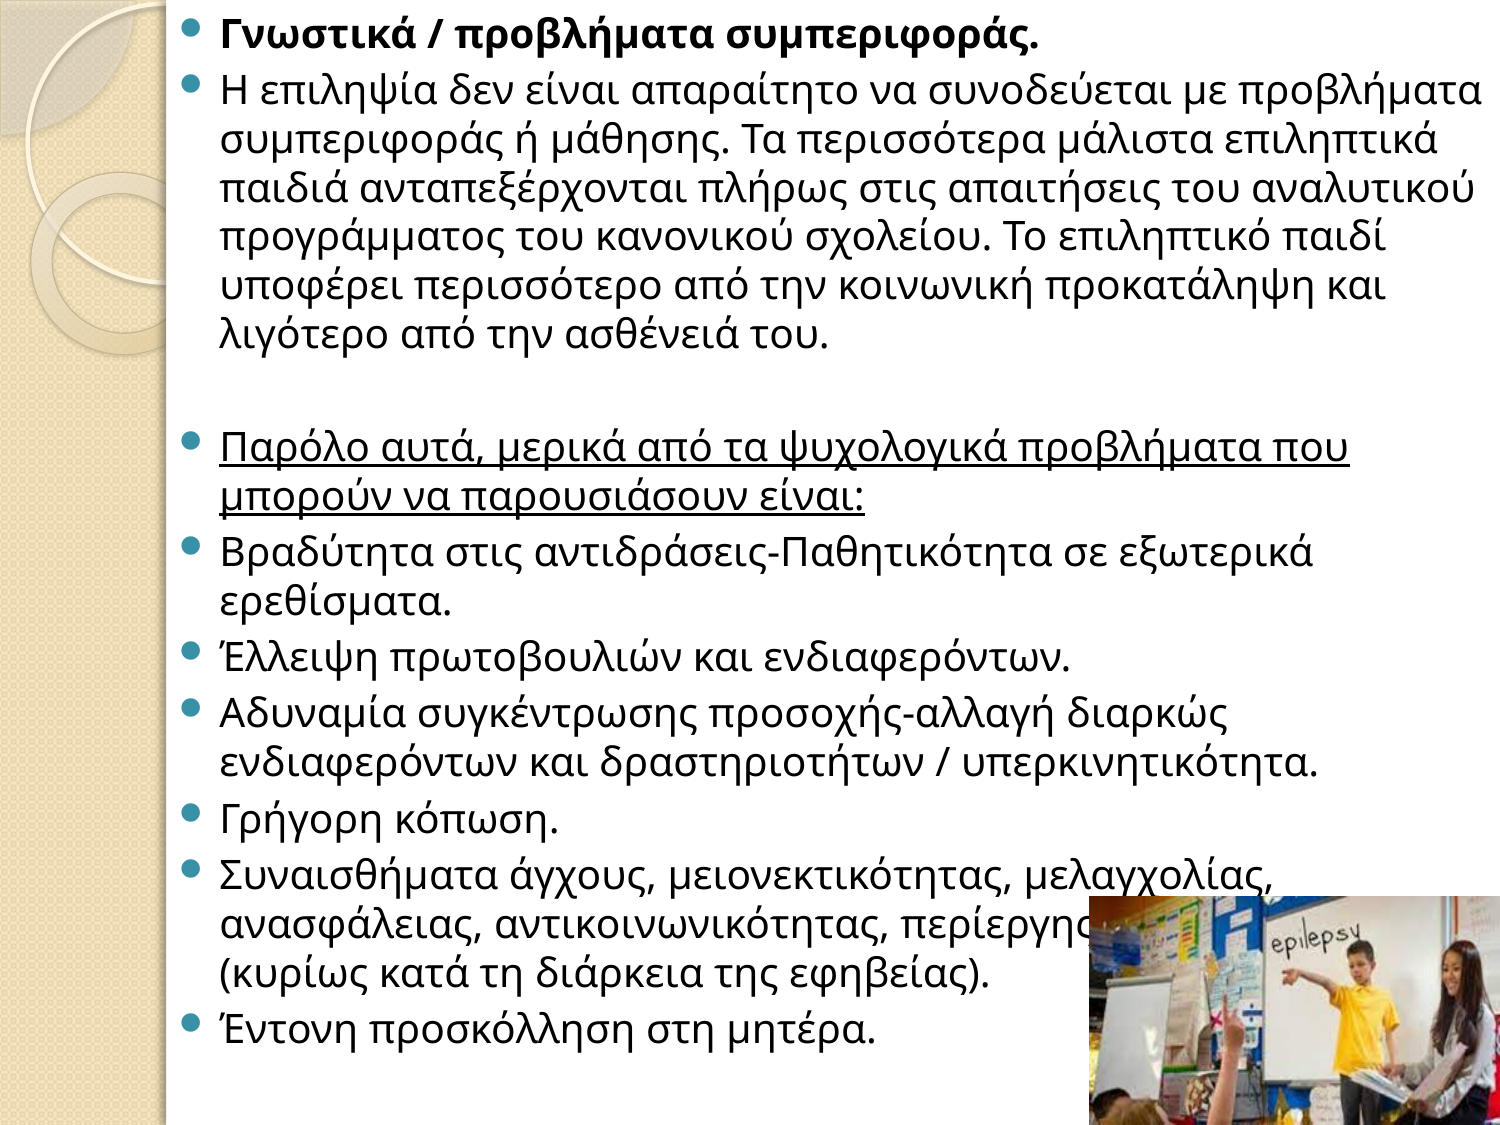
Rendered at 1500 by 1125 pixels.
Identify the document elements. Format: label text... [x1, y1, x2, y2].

picture [1089, 896, 1500, 1125]
list Γνωστικά / προβλήματα συμπεριφοράς. Η επιληψία δεν είναι απαραίτητο να συνοδεύεται με προβλήματα συμπεριφοράς ή μάθησης. Τα περισσότερα μάλιστα επιληπτικά παιδιά ανταπεξέρχονται πλήρως στις απαιτήσεις του αναλυτικού προγράμματος του κανονικού σχολείου. Το επιληπτικό παιδί υποφέρει περισσότερο από την κοινωνική προκατάληψη και λιγότερο από την ασθένειά του. Παρόλο αυτά, μερικά από τα ψυχολογικά προβλήματα που μπορούν να παρουσιάσουν είναι: Βραδύτητα στις αντιδράσεις-Παθητικότητα σε εξωτερικά ερεθίσματα. Έλλειψη πρωτοβουλιών και ενδιαφερόντων. Αδυναμία συγκέντρωσης προσοχής-αλλαγή διαρκώς ενδιαφερόντων και δραστηριοτήτων / υπερκινητικότητα. Γρήγορη κόπωση. Συναισθήματα άγχους, μειονεκτικότητας, μελαγχολίας, ανασφάλειας, αντικοινωνικότητας, περίεργης θρησκευτικότητας (κυρίως κατά τη διάρκεια της εφηβείας). Έντονη προσκόλληση στη μητέρα. [152, 0, 1500, 1067]
